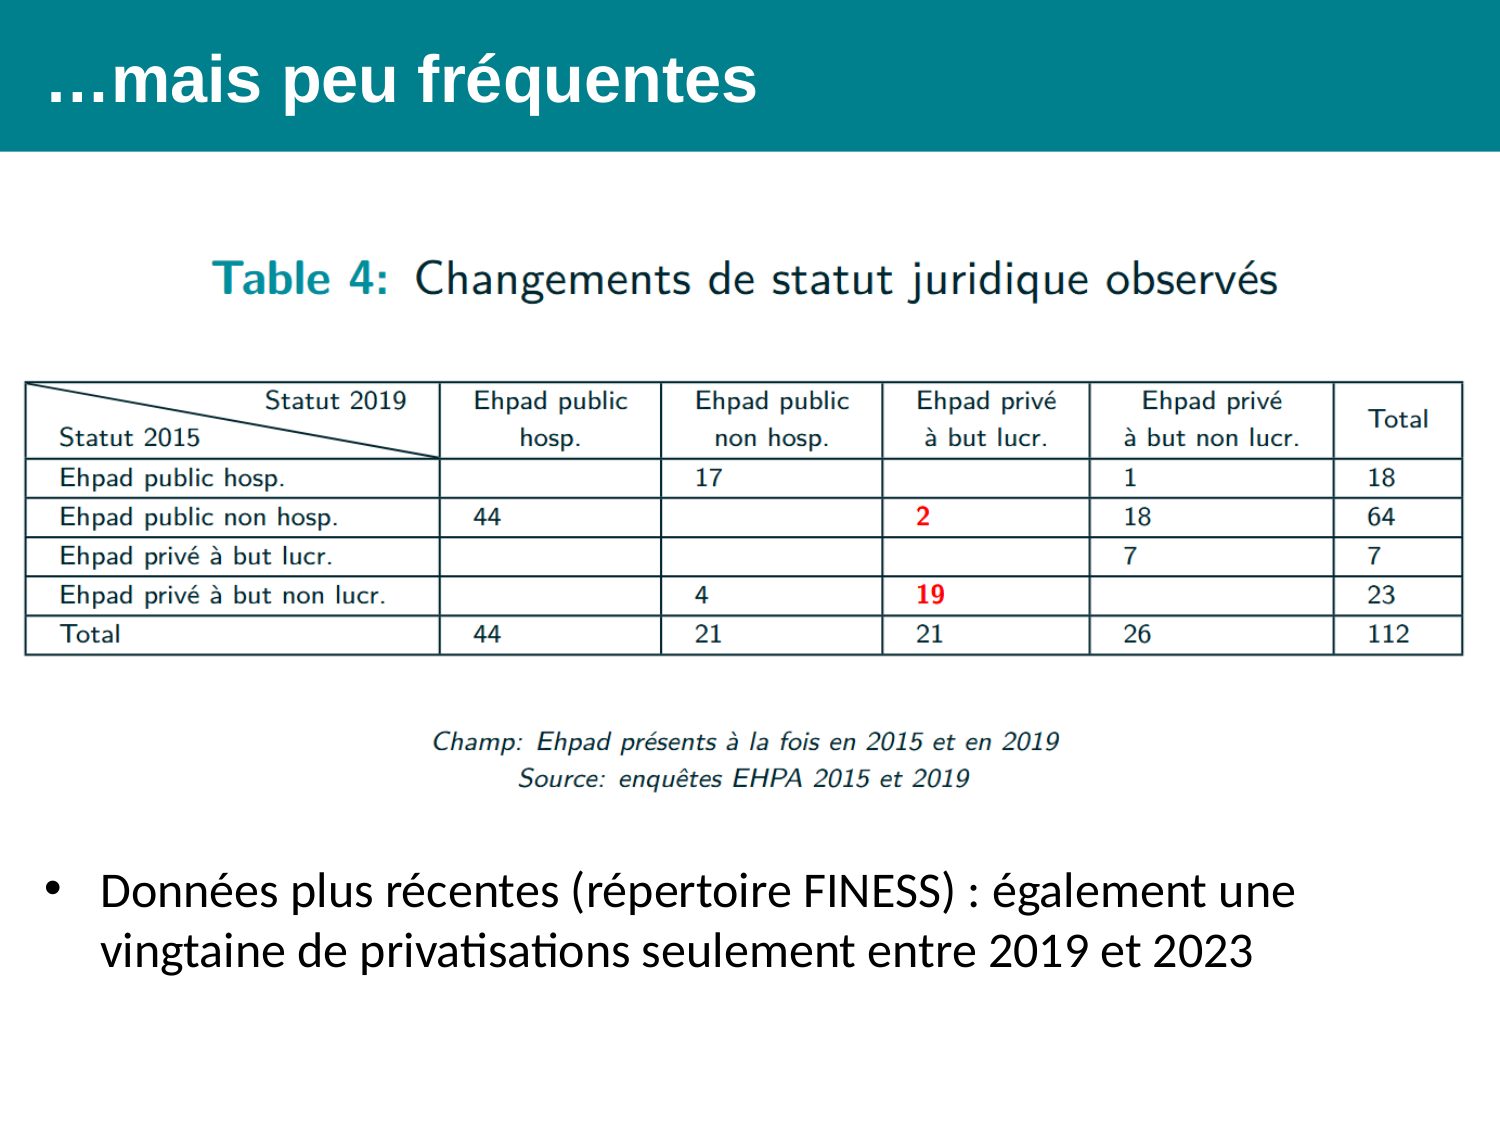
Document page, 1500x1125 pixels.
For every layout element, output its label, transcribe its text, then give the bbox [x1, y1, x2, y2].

text_box Données plus récentes (répertoire FINESS) : également une vingtaine de privatisations seulement entre 2019 et 2023 [29, 849, 1424, 985]
picture [0, 243, 1500, 812]
text_box [0, 0, 1500, 152]
text_box …mais peu fréquentes [29, 28, 1471, 123]
